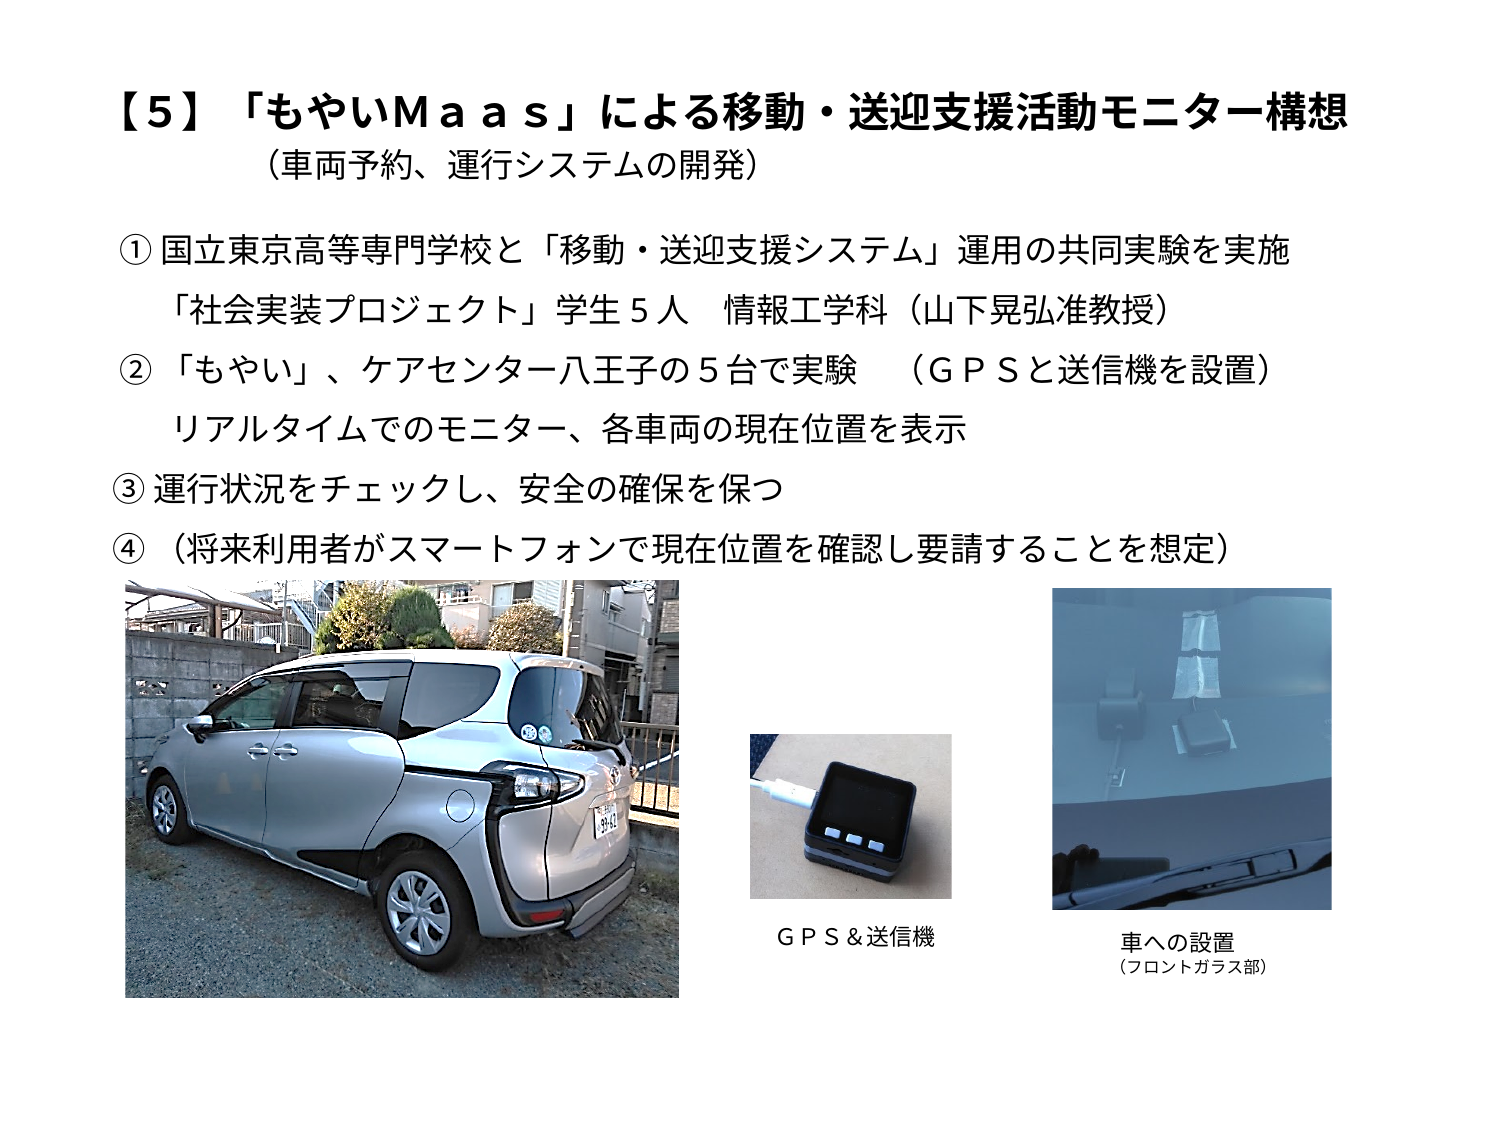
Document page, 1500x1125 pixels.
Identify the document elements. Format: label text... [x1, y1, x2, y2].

text_box ＧＰＳ＆送信機 [759, 904, 1013, 958]
picture [1052, 588, 1332, 910]
picture [749, 734, 952, 899]
text_box 車への設置 （フロントガラス部） [1094, 911, 1332, 985]
text_box 【５】「もやいＭａａｓ」による移動・送迎支援活動モニター構想 （車両予約、運行システムの開発） ①国立東京高等専門学校と「移動・送迎支援システム」運用の共同実験を実施 「社会実装プロジェクト」学生5人 情報工学科（山下晃弘准教授） ②「もやい」、ケアセンター八王子の５台で実験 （ＧＰＳと送信機を設置） リアルタイムでのモニター、各車両の現在位置を表示 ③運行状況をチェックし、安全の確保を保つ ④（将来利用者がスマートフォンで現在位置を確認し要請することを想定） [82, 78, 1441, 576]
picture [125, 580, 679, 999]
